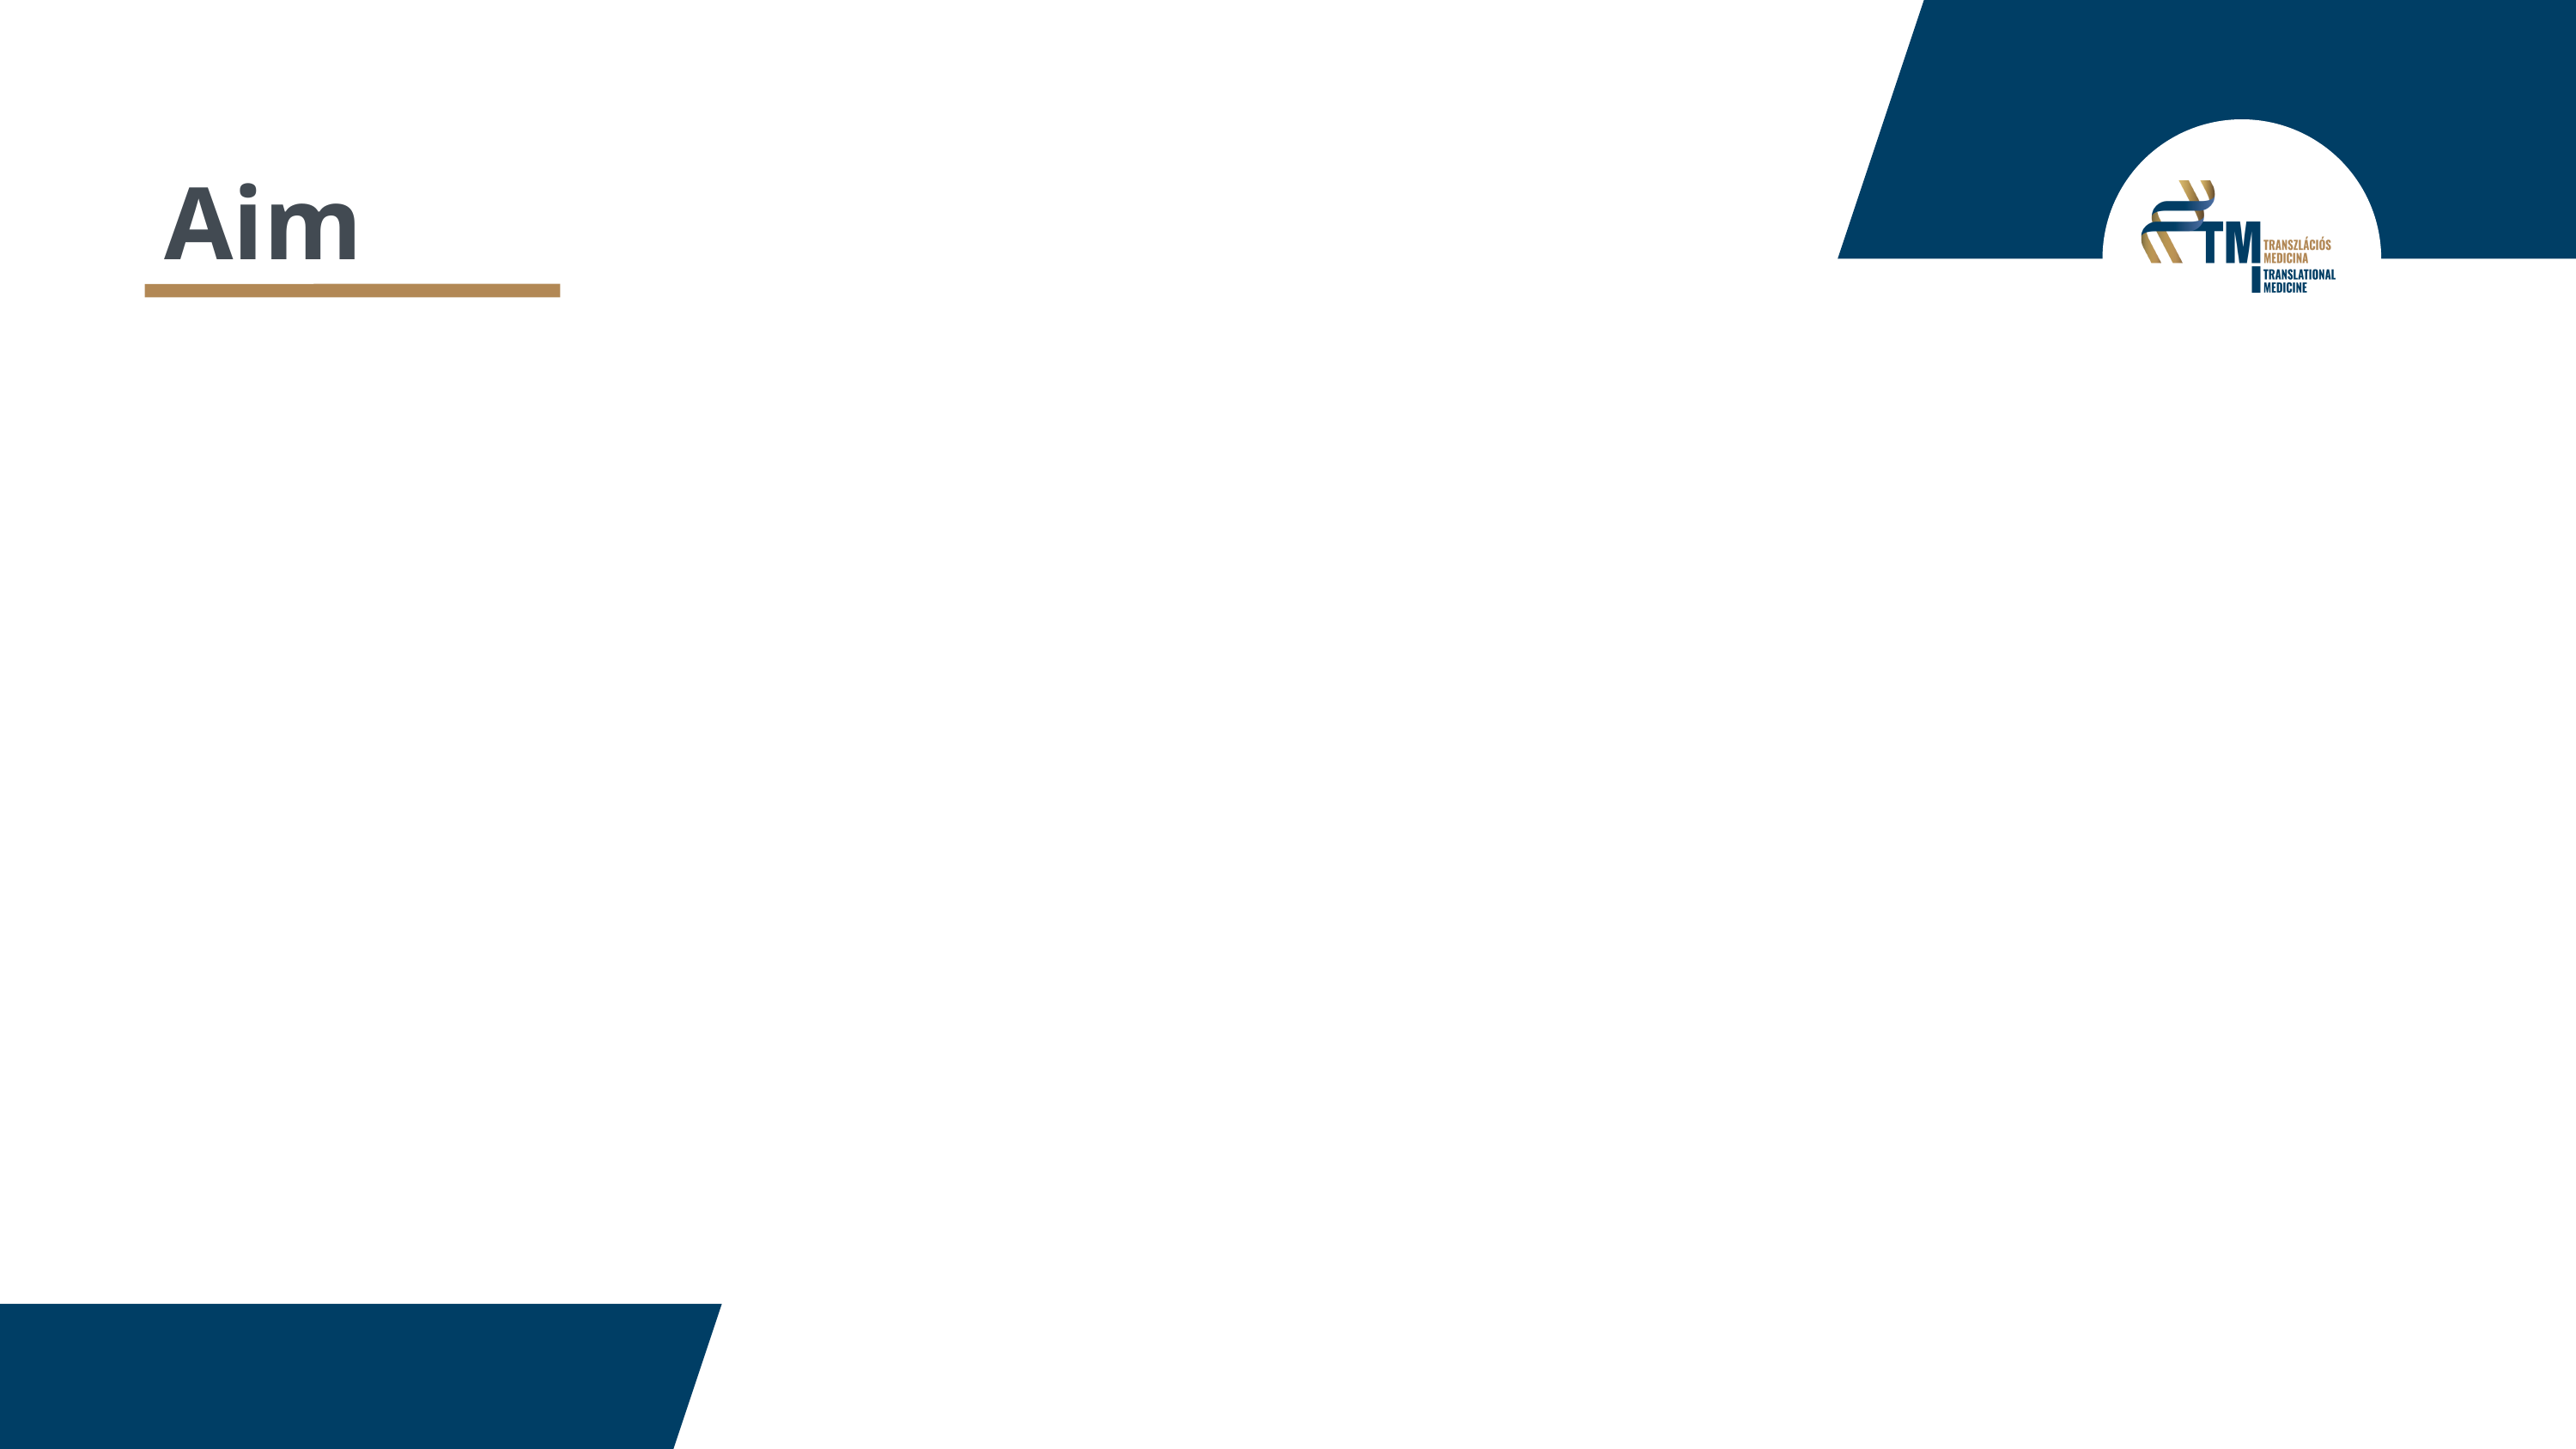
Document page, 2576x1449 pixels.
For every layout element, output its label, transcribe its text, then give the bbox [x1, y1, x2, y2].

title Aim [144, 148, 2367, 291]
